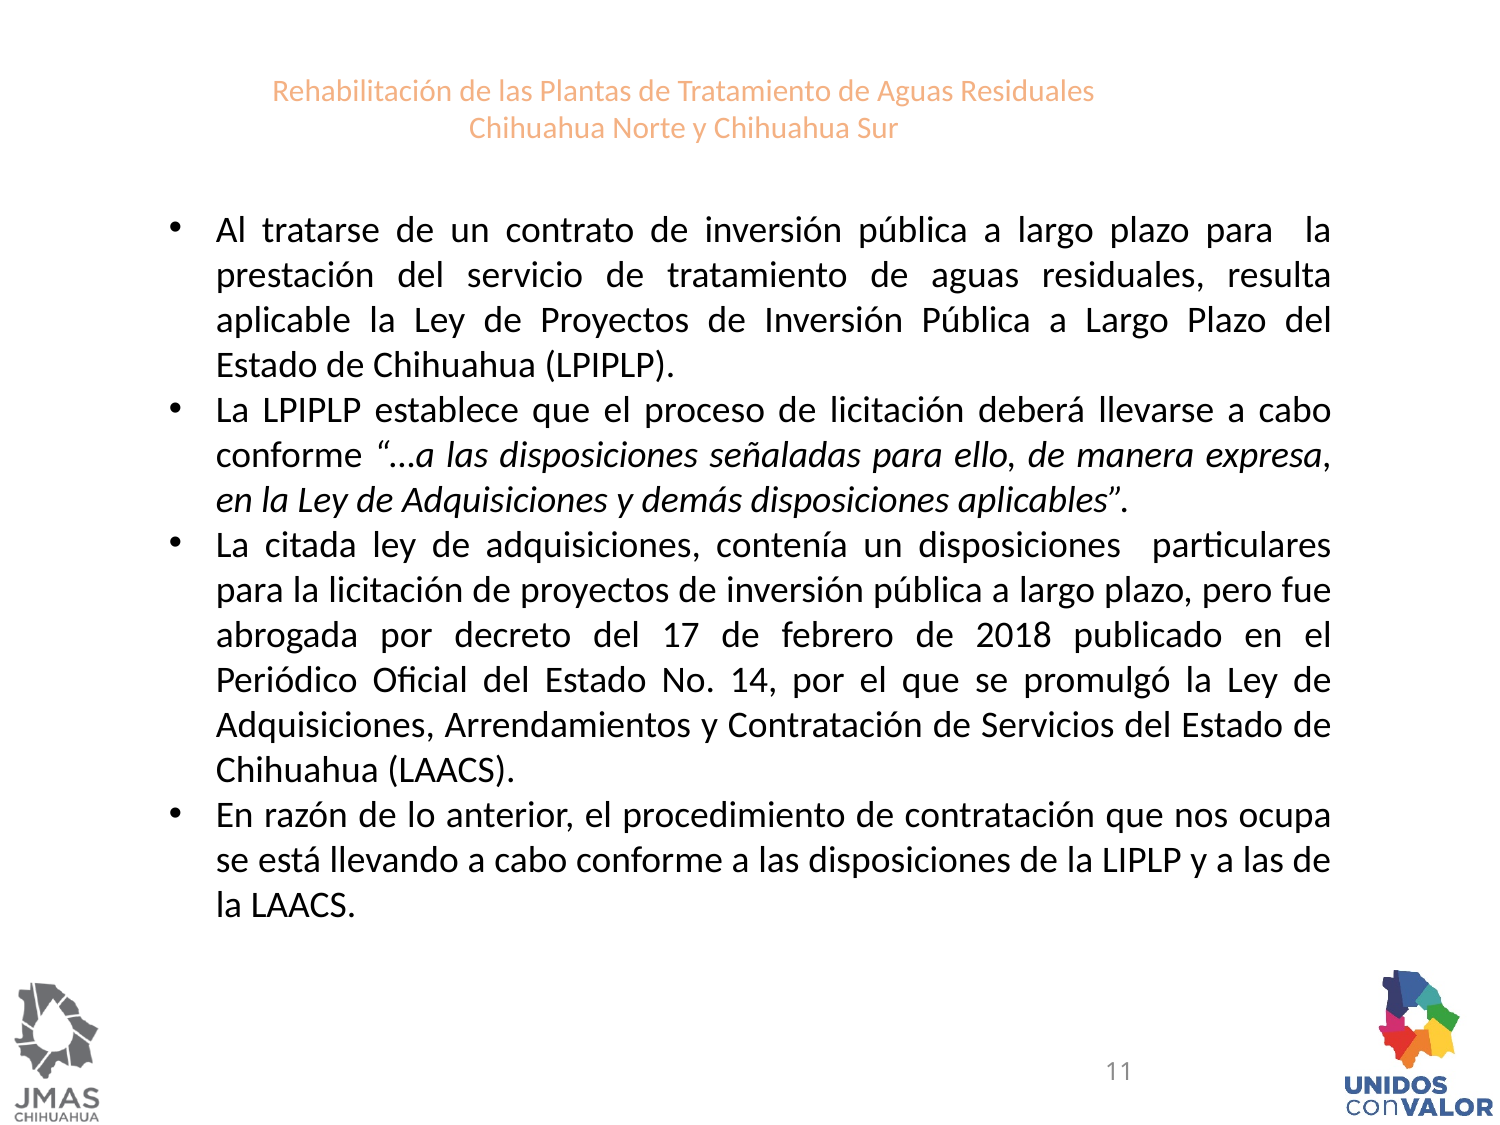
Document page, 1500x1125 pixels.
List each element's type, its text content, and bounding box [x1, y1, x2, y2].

text_box Al tratarse de un contrato de inversión pública a largo plazo para la prestación del servicio de tratamiento de aguas residuales, resulta aplicable la Ley de Proyectos de Inversión Pública a Largo Plazo del Estado de Chihuahua (LPIPLP). La LPIPLP establece que el proceso de licitación deberá llevarse a cabo conforme “…a las disposiciones señaladas para ello, de manera expresa, en la Ley de Adquisiciones y demás disposiciones aplicables”. La citada ley de adquisiciones, contenía un disposiciones particulares para la licitación de proyectos de inversión pública a largo plazo, pero fue abrogada por decreto del 17 de febrero de 2018 publicado en el Periódico Oficial del Estado No. 14, por el que se promulgó la Ley de Adquisiciones, Arrendamientos y Contratación de Servicios del Estado de Chihuahua (LAACS). En razón de lo anterior, el procedimiento de contratación que nos ocupa se está llevando a cabo conforme a las disposiciones de la LIPLP y a las de la LAACS. [154, 197, 1348, 1035]
slide_number 10 [811, 1042, 1149, 1103]
text_box Rehabilitación de las Plantas de Tratamiento de Aguas Residuales Chihuahua Norte y Chihuahua Sur [154, 62, 1215, 170]
picture [1345, 970, 1493, 1116]
picture [7, 978, 104, 1125]
